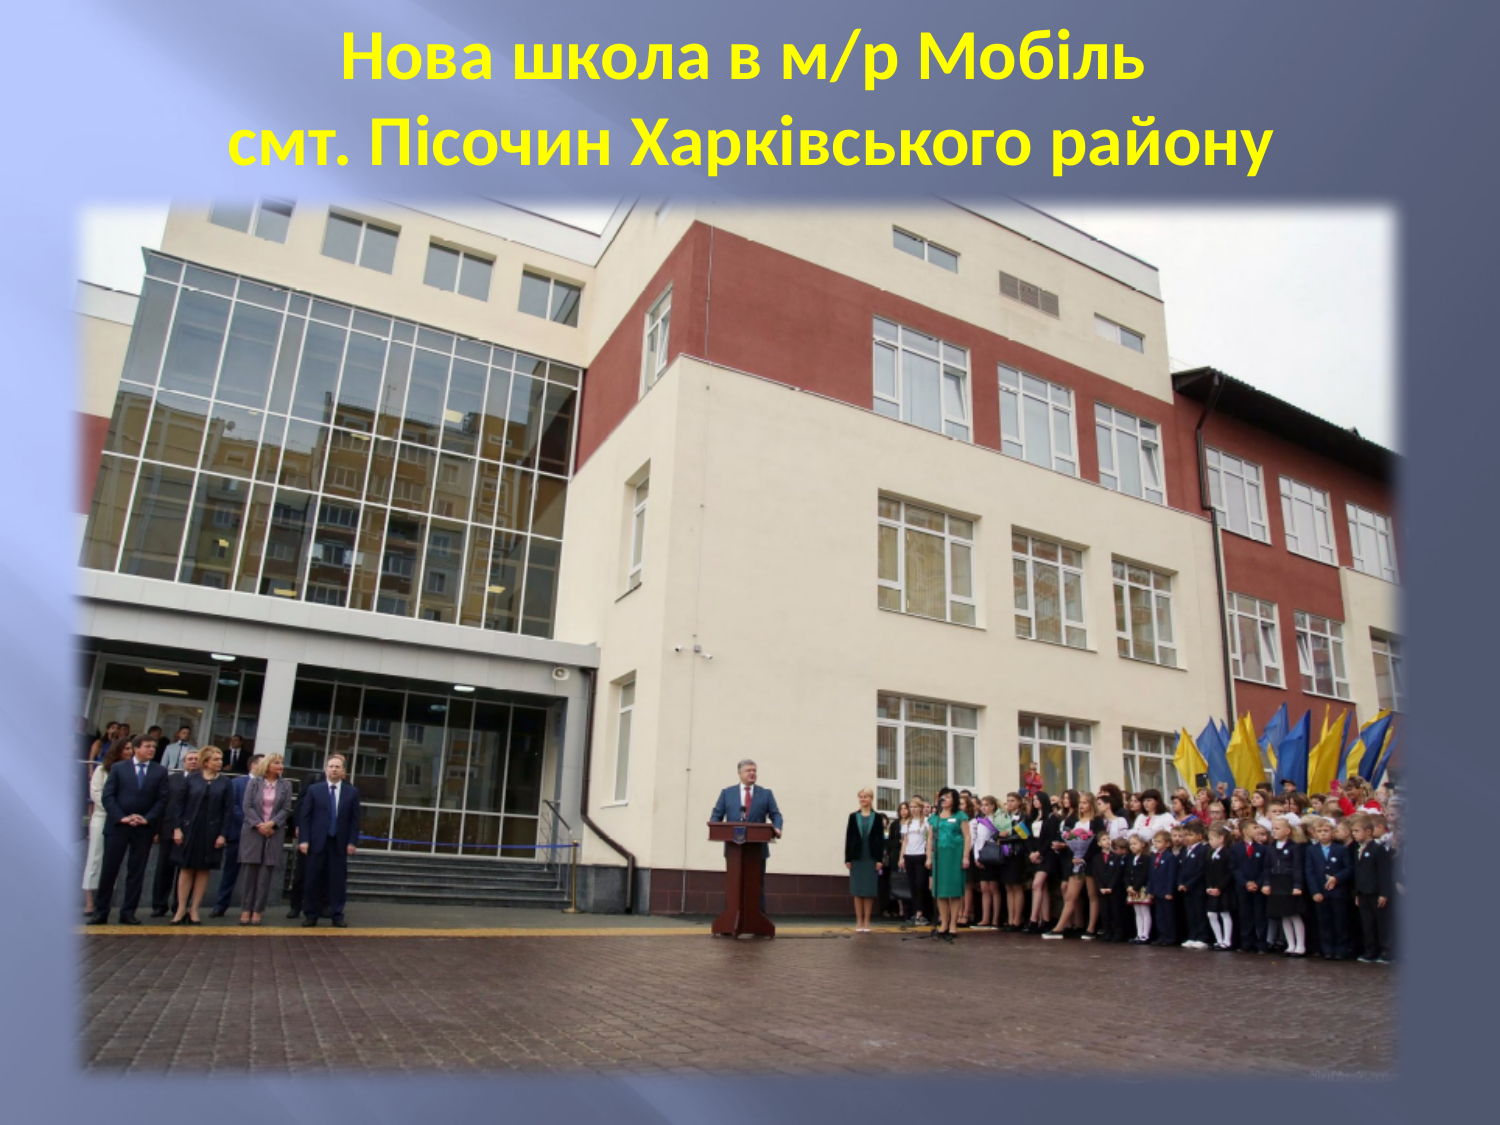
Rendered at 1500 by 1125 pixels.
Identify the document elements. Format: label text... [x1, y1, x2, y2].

title Нова школа в м/р Мобіль смт. Пісочин Харківського району [76, 0, 1427, 188]
picture [64, 191, 1412, 1090]
